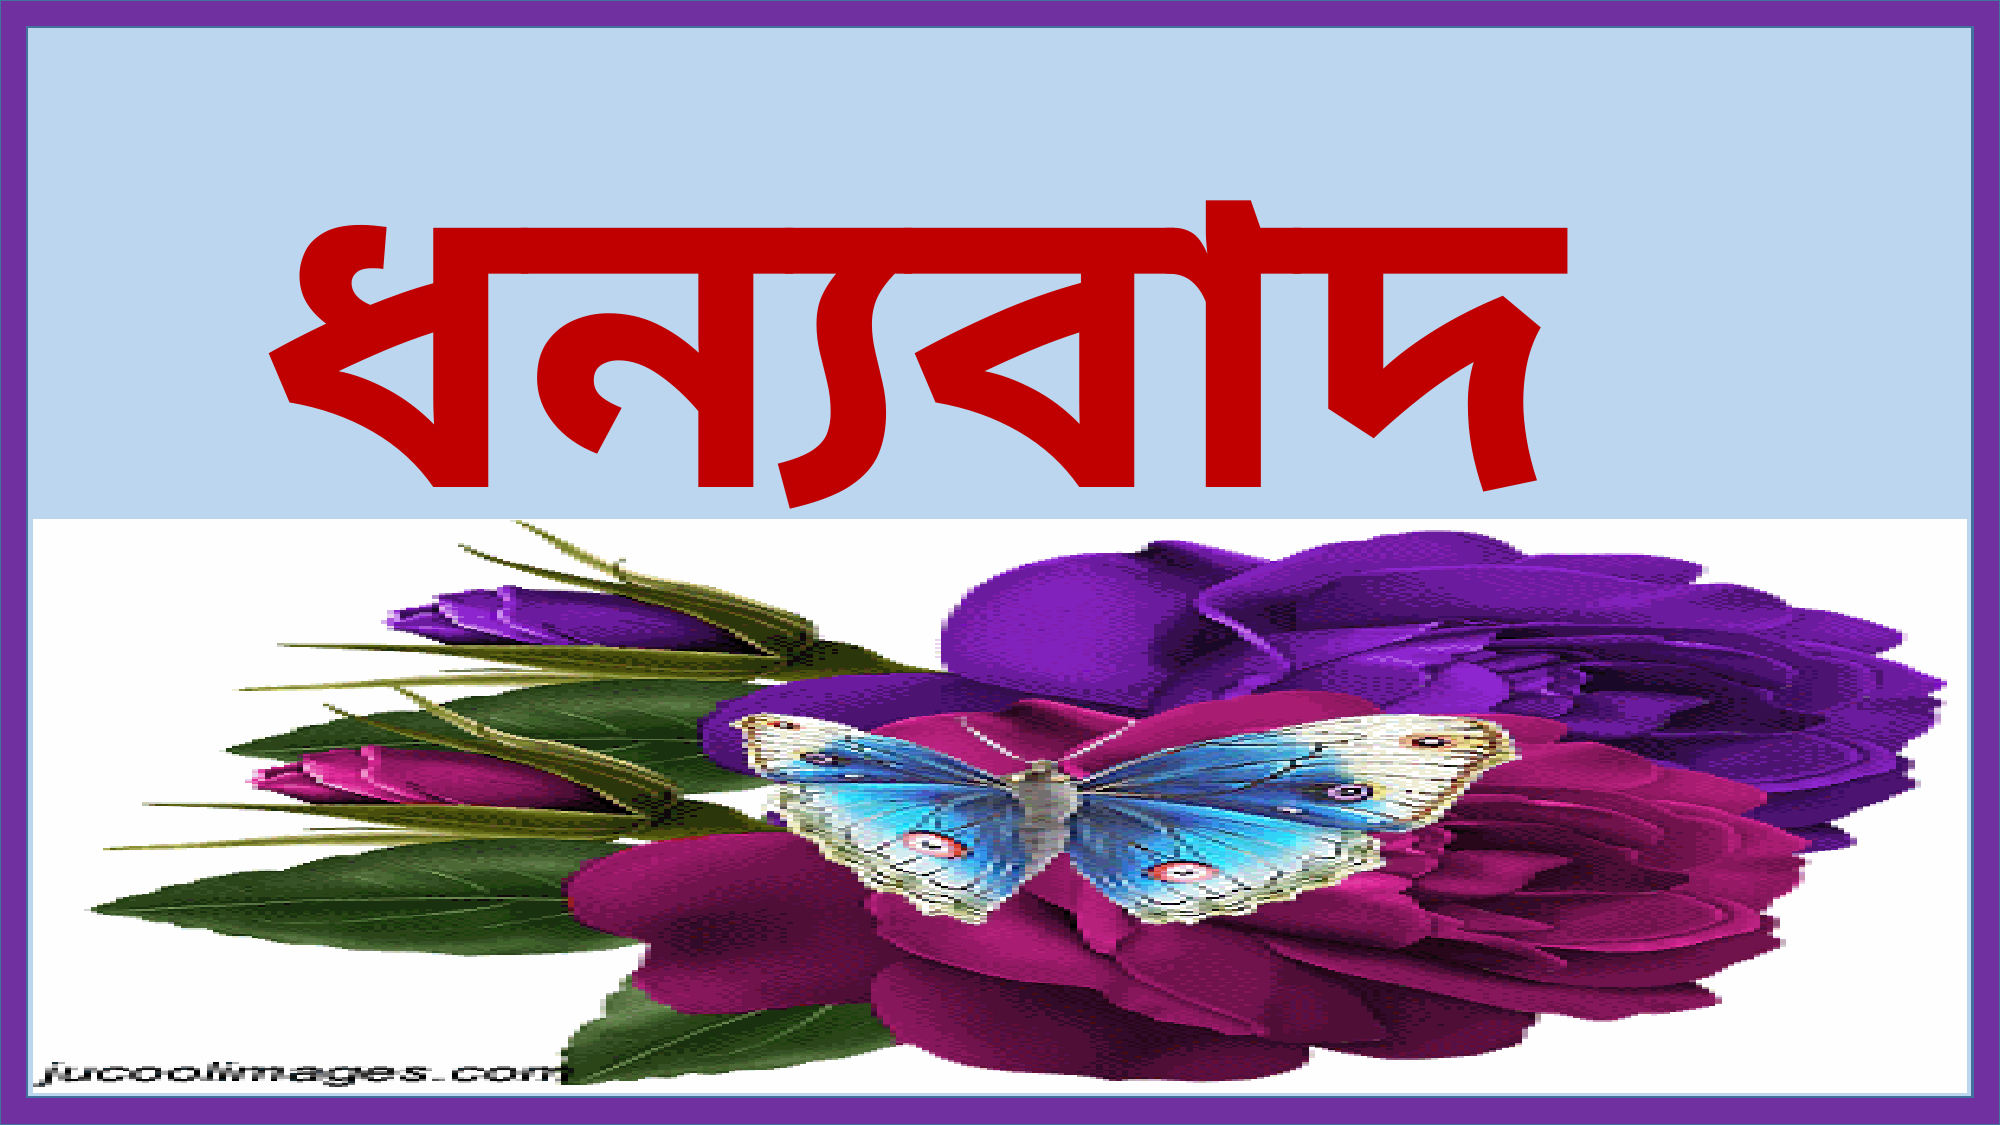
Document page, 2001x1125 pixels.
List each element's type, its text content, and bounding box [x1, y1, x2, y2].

picture [33, 519, 1967, 1093]
text_box ধন্যবাদ [247, 62, 1753, 519]
text_box [0, 0, 2000, 1125]
